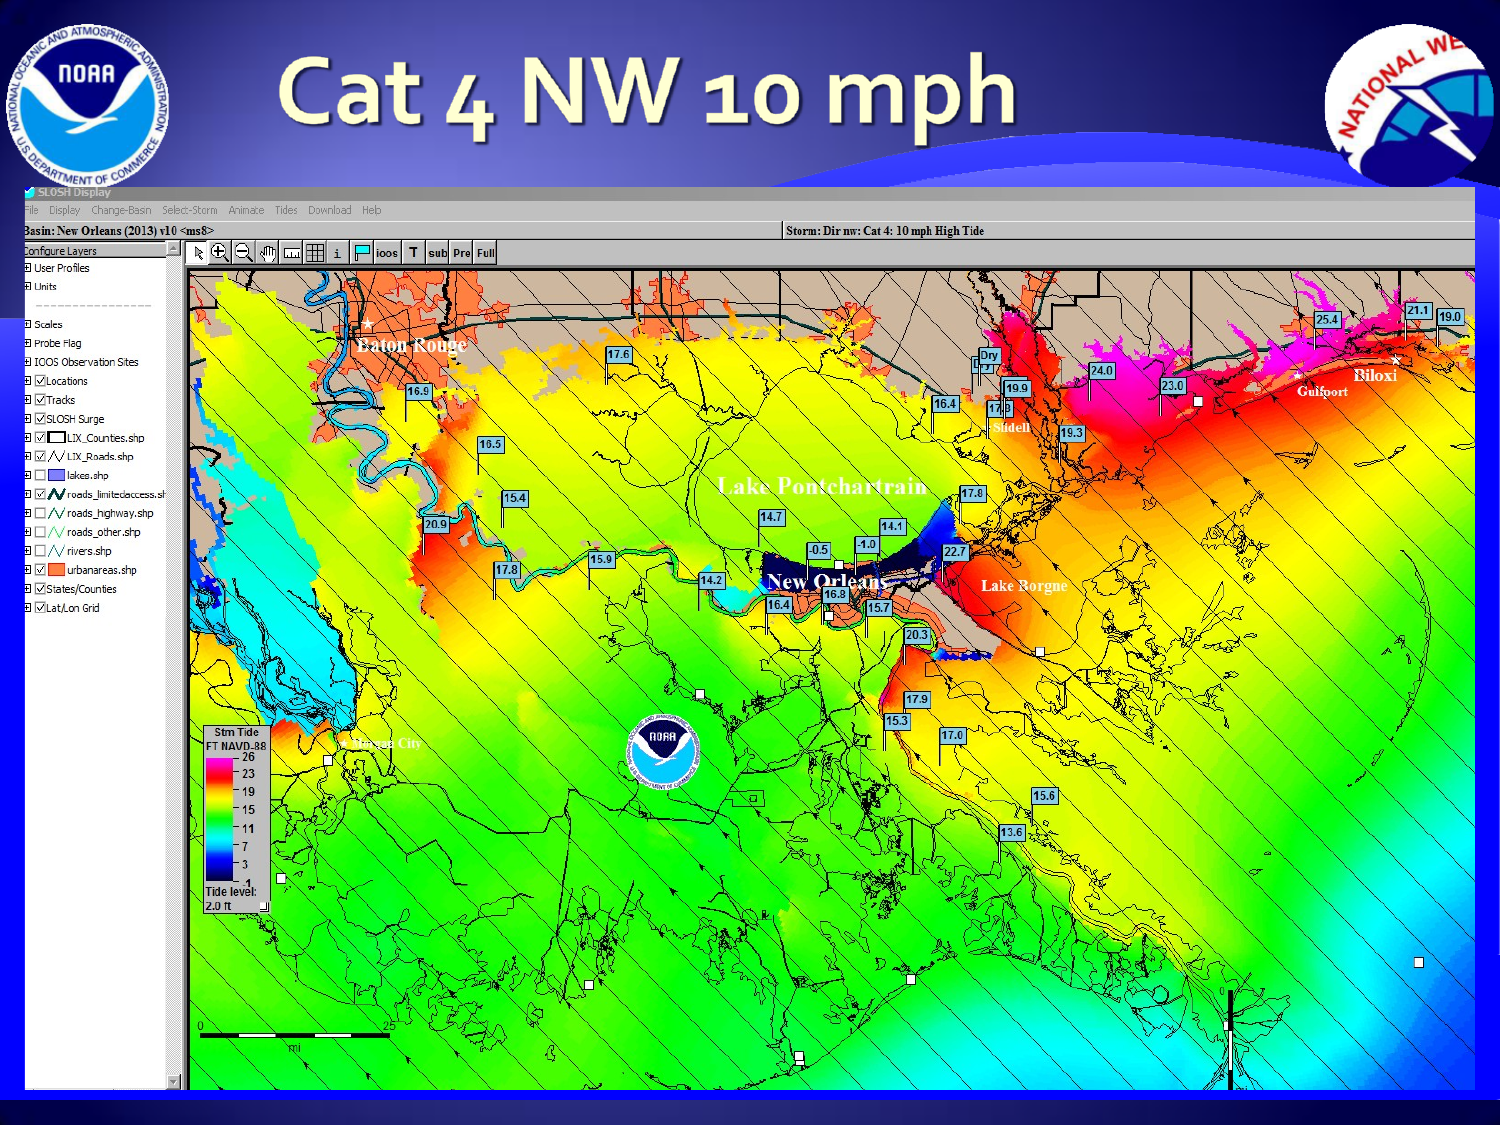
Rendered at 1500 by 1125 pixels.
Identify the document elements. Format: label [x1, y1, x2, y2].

text_box [24, 187, 1475, 1090]
text_box [978, 0, 1127, 187]
picture [0, 0, 1500, 1125]
text_box [278, 50, 1014, 146]
text_box [213, 0, 978, 187]
text_box [6, 24, 169, 188]
text_box [1324, 24, 1494, 188]
